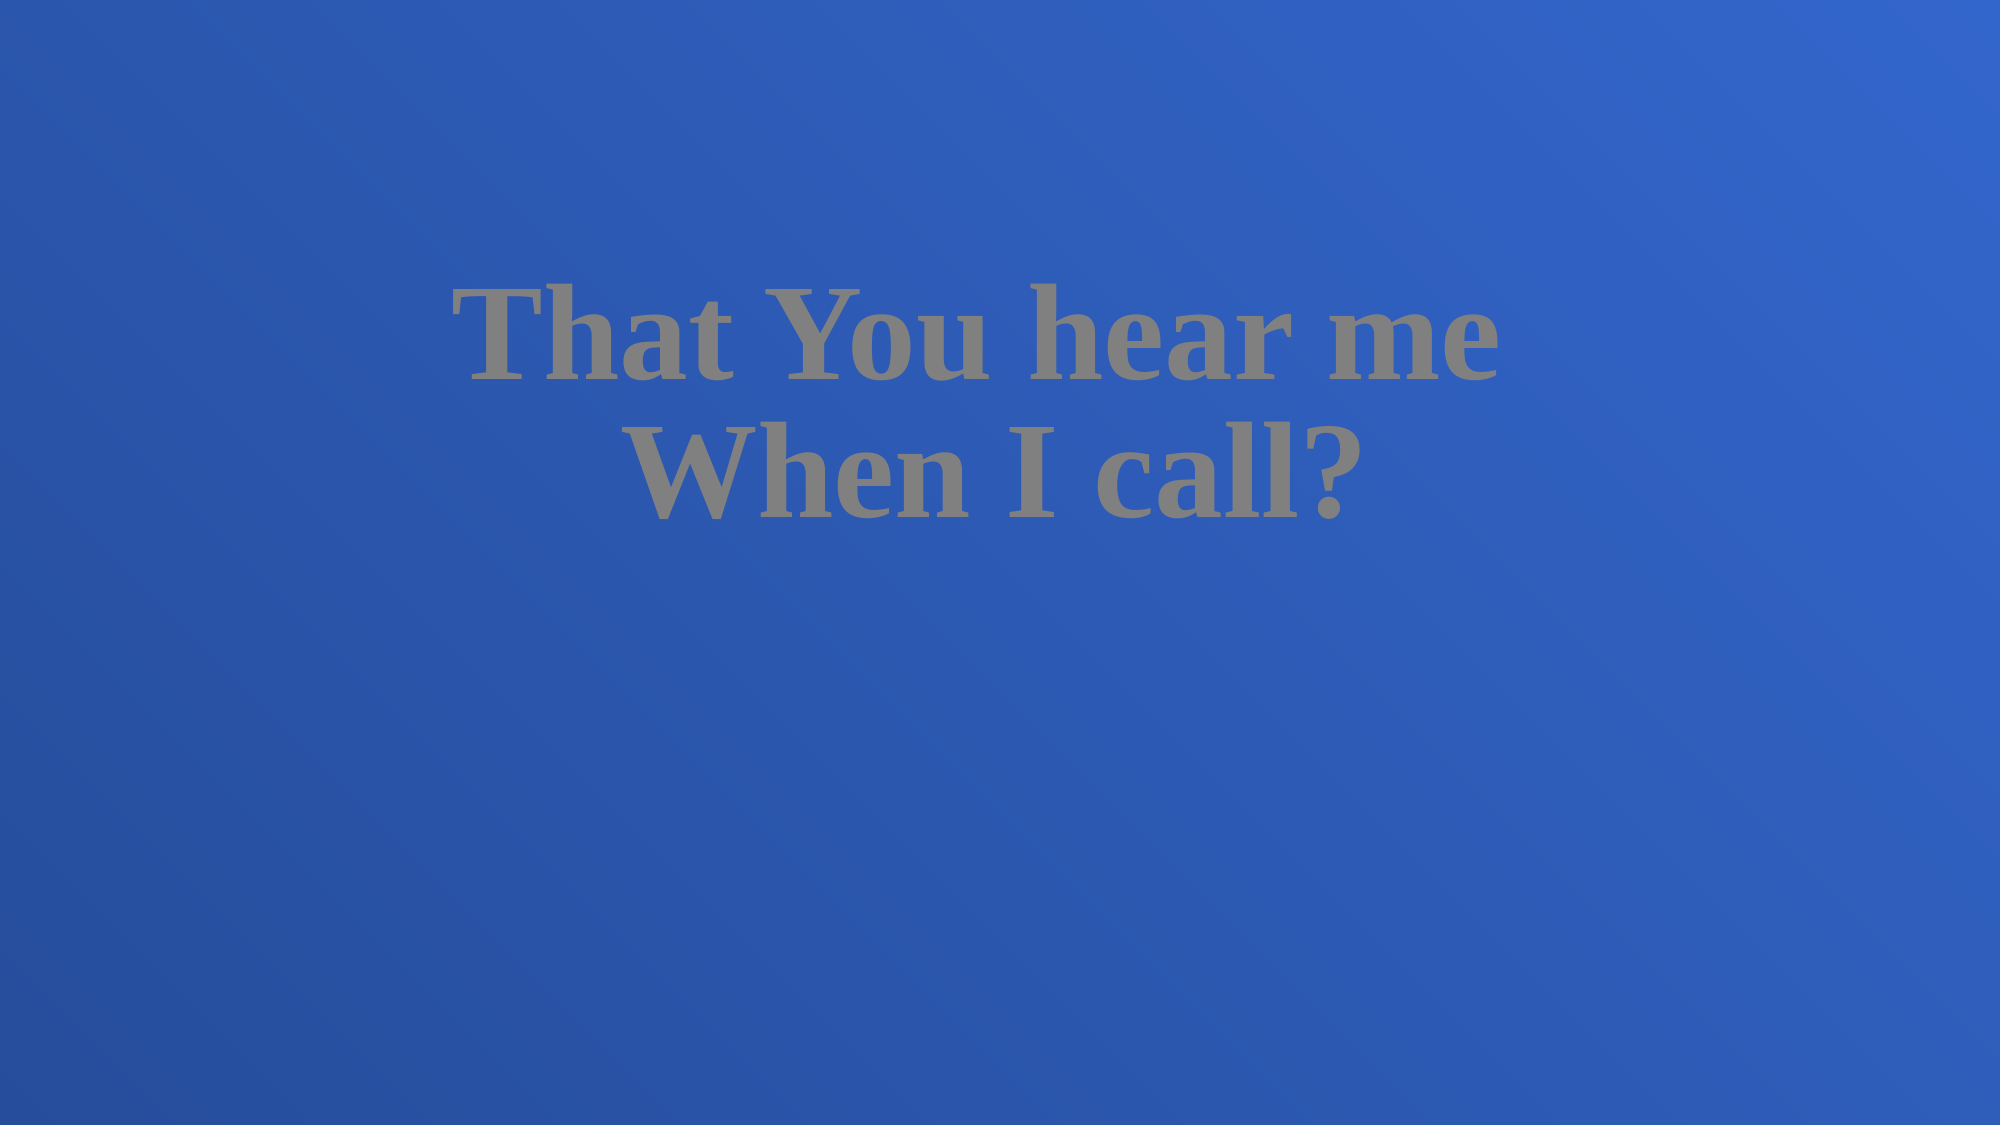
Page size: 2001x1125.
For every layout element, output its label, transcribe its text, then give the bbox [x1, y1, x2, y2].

text_box That You hear me When I call? [0, 262, 1995, 553]
